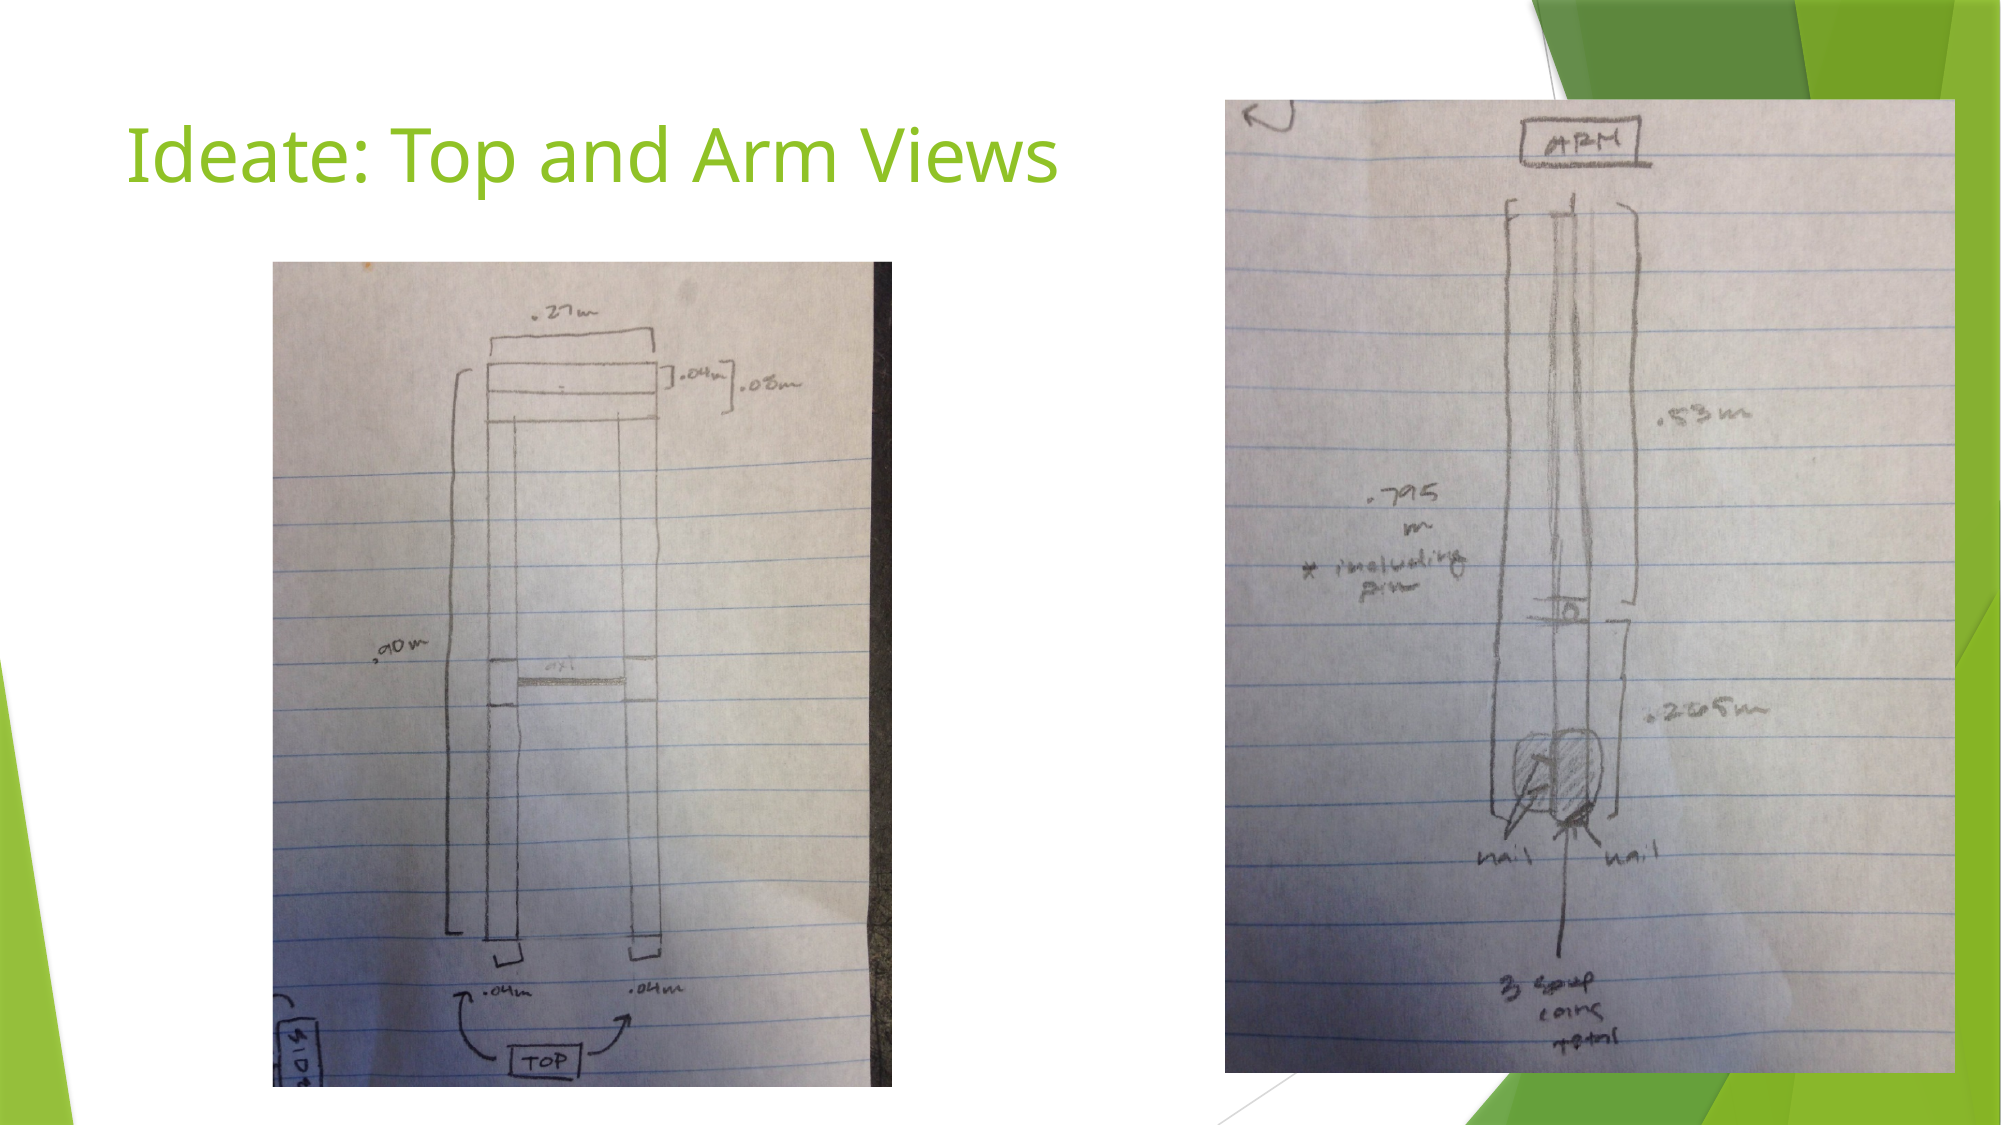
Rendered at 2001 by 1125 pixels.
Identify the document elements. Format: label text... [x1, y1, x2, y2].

picture [1102, 100, 2000, 1072]
picture [273, 263, 892, 364]
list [168, 364, 996, 985]
picture [273, 985, 892, 1086]
title Ideate: Top and Arm Views [111, 99, 1225, 317]
